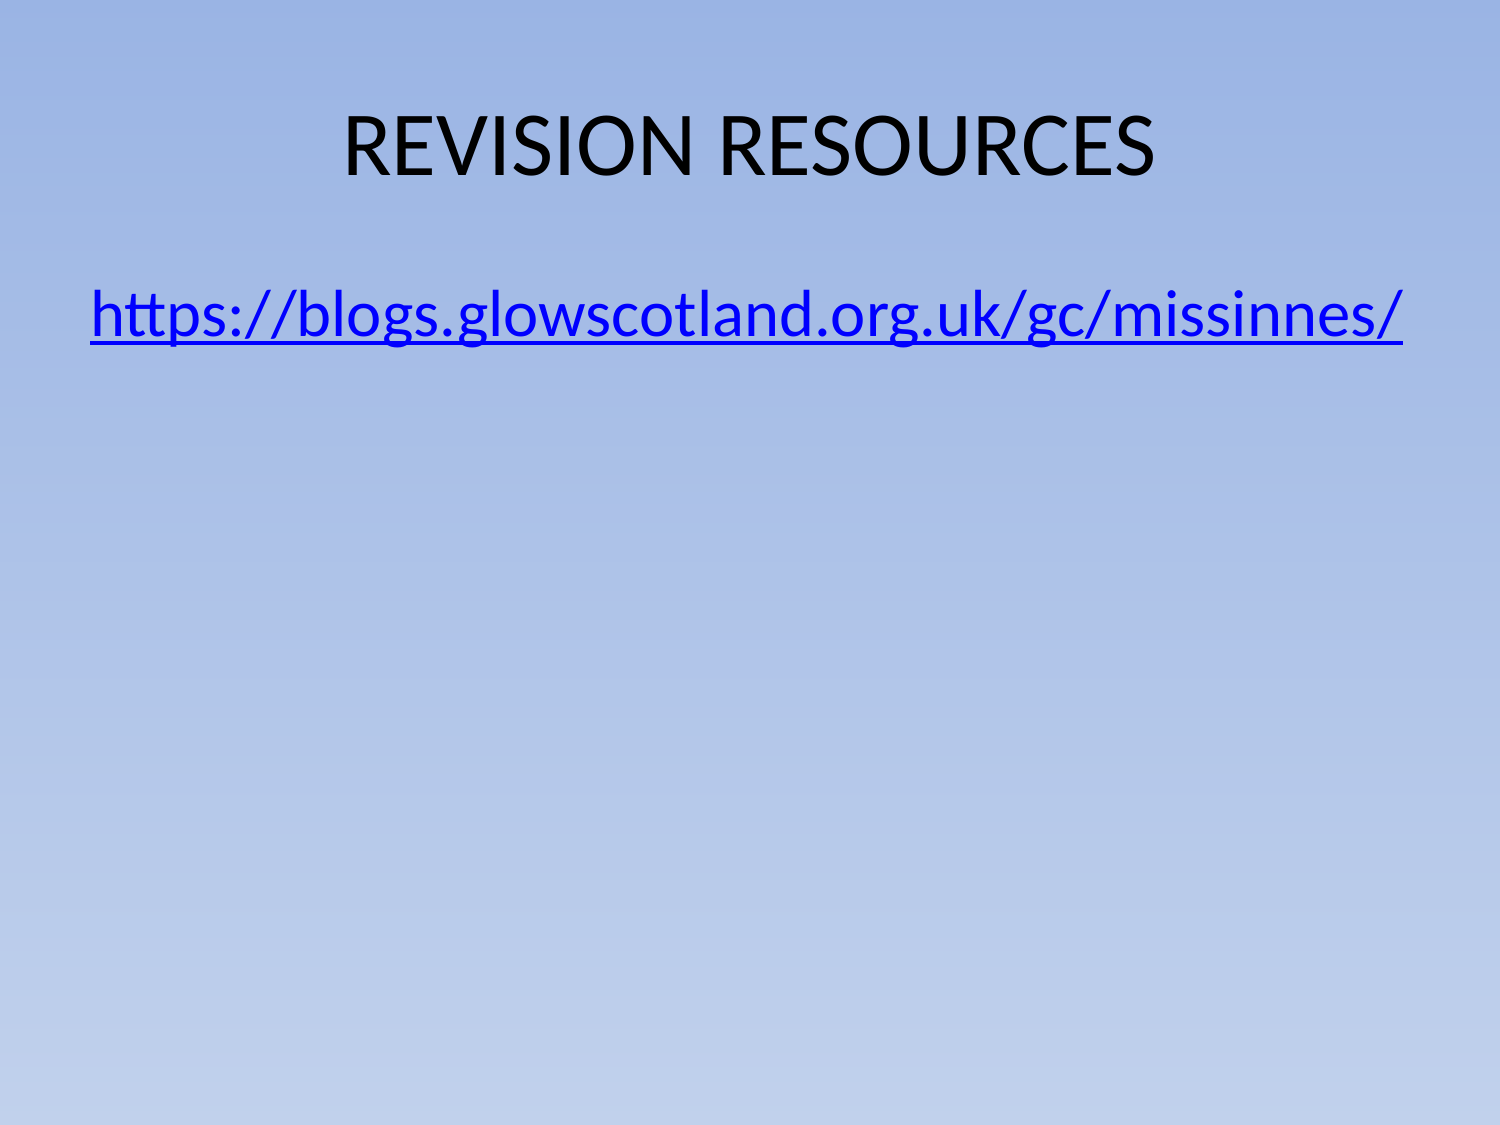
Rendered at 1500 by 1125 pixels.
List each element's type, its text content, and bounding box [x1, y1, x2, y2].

list https://blogs.glowscotland.org.uk/gc/missinnes/ [75, 262, 1425, 1005]
title REVISION RESOURCES [75, 45, 1425, 233]
